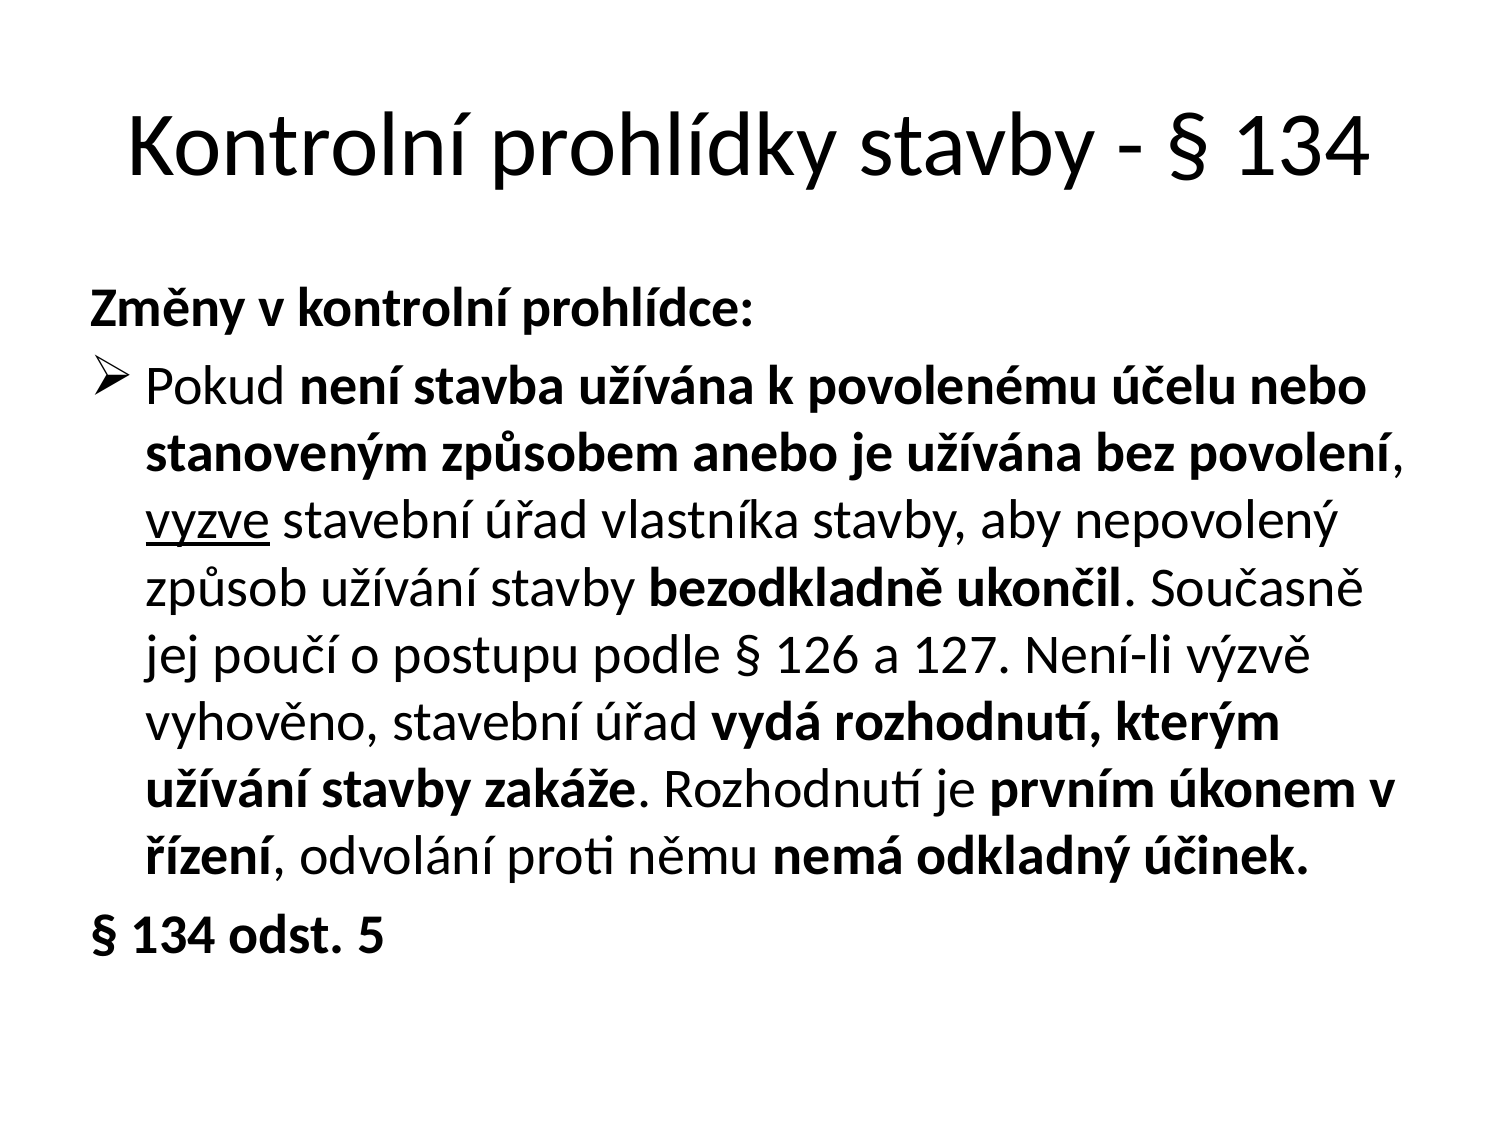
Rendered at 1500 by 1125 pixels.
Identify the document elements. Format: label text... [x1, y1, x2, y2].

title Kontrolní prohlídky stavby - § 134 [75, 45, 1425, 233]
list Změny v kontrolní prohlídce: Pokud není stavba užívána k povolenému účelu nebo stanoveným způsobem anebo je užívána bez povolení, vyzve stavební úřad vlastníka stavby, aby nepovolený způsob užívání stavby bezodkladně ukončil. Současně jej poučí o postupu podle § 126 a 127. Není-li výzvě vyhověno, stavební úřad vydá rozhodnutí, kterým užívání stavby zakáže. Rozhodnutí je prvním úkonem v řízení, odvolání proti němu nemá odkladný účinek. § 134 odst. 5 [75, 262, 1425, 1005]
